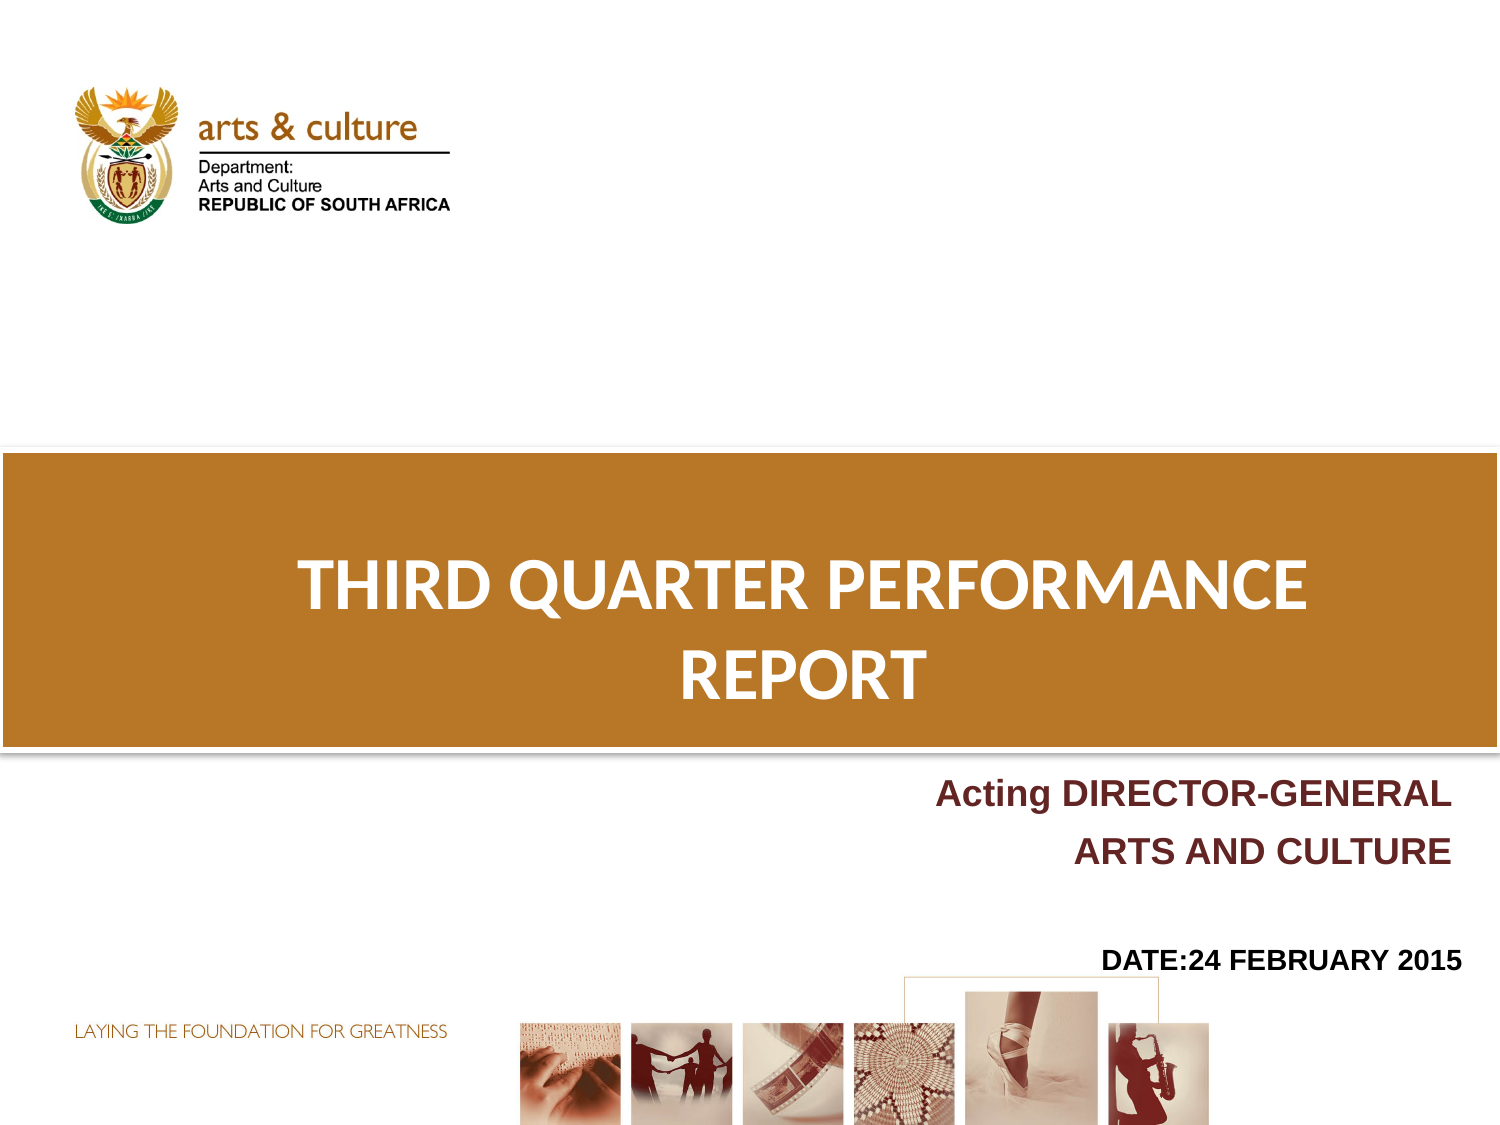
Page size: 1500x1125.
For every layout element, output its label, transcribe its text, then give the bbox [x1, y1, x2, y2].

text_box Acting DIRECTOR-GENERAL ARTS AND CULTURE DATE:24 FEBRUARY 2015 [560, 761, 1478, 848]
picture [12, 941, 1253, 1125]
title THIRD QUARTER PERFORMANCE REPORT [180, 527, 1427, 608]
picture [75, 87, 450, 224]
